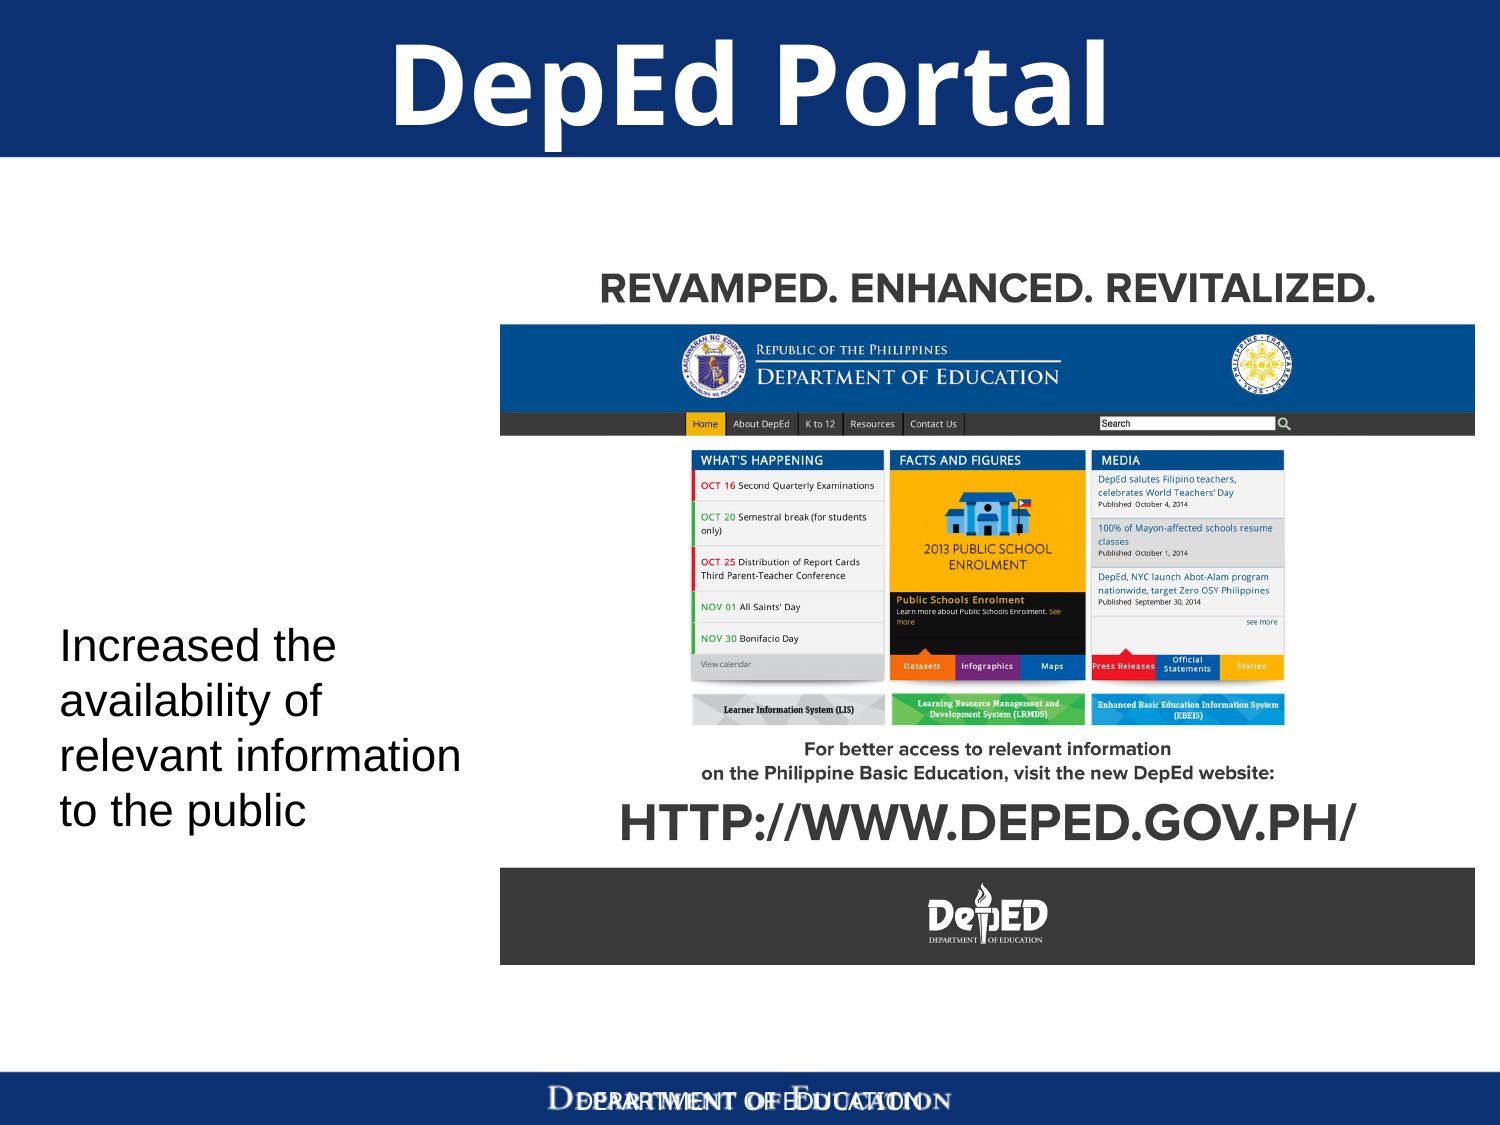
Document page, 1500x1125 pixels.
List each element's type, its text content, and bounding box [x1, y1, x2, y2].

text_box Increased the availability of relevant information to the public [44, 608, 494, 853]
picture [0, 0, 1500, 1125]
title DepEd Portal [75, 0, 1425, 156]
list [499, 235, 1476, 965]
